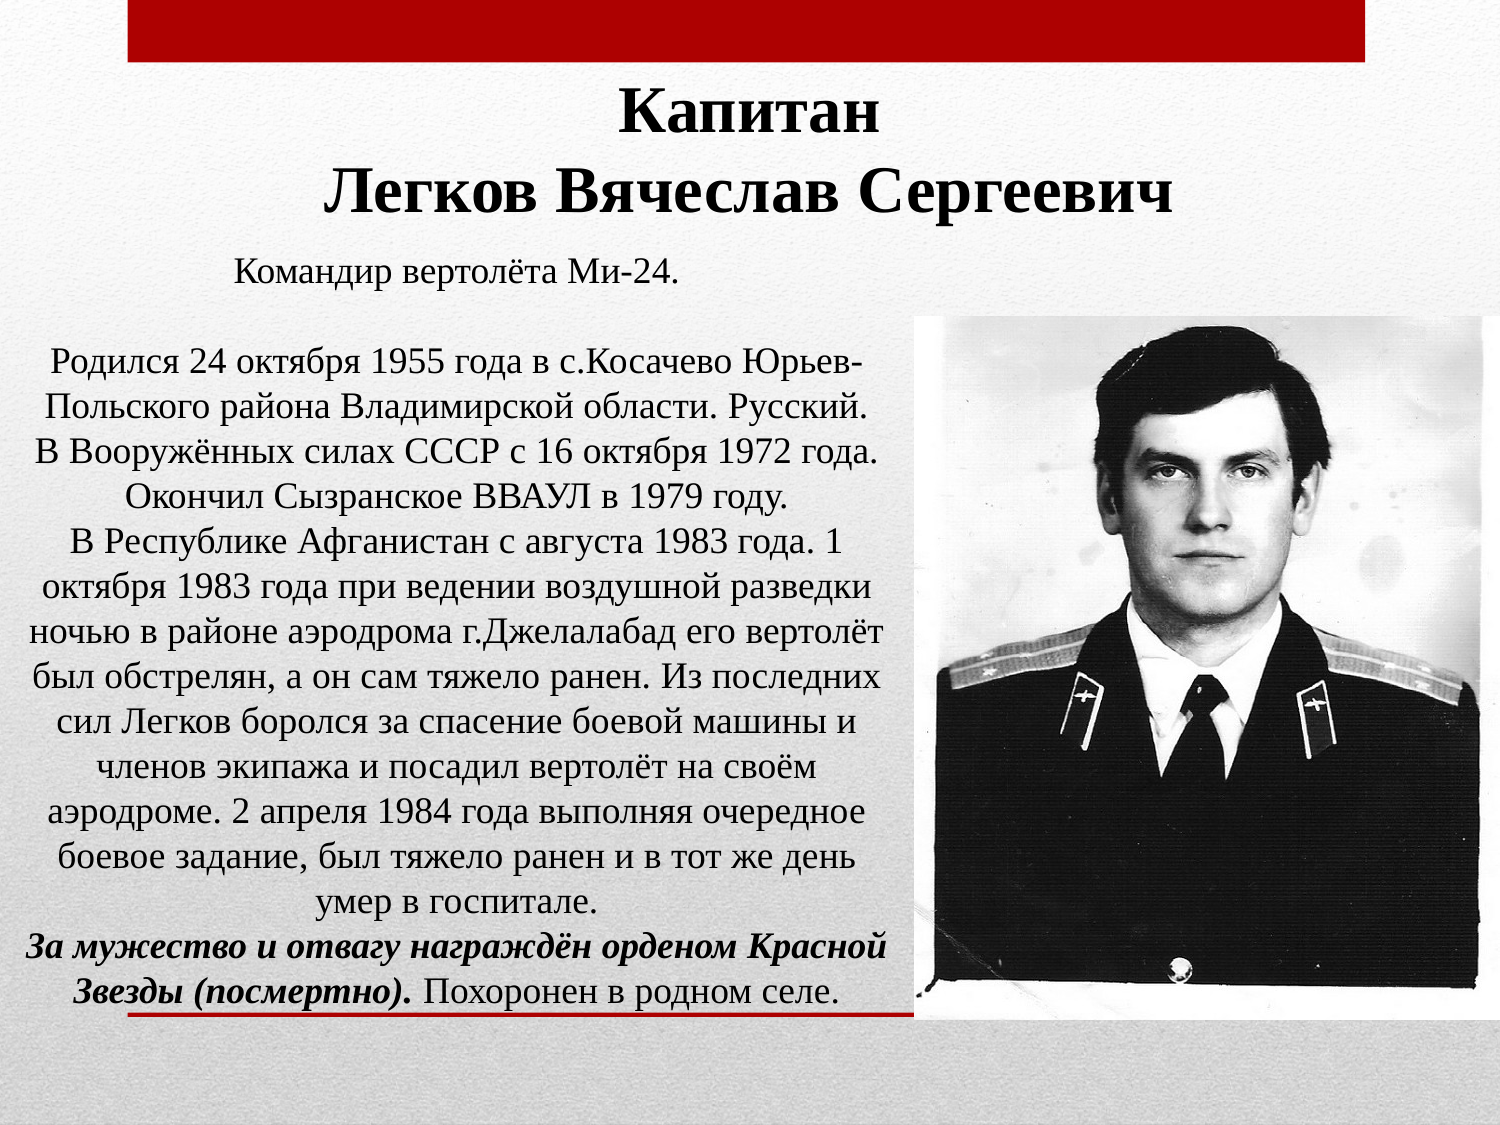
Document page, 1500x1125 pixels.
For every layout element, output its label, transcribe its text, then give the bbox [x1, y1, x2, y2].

text_box Капитан Легков Вячеслав Сергеевич [0, 58, 1500, 234]
picture [913, 315, 1500, 1021]
text_box Командир вертолёта Ми-24. Родился 24 октября 1955 года в с.Косачево Юрьев-Польского района Владимирской области. Русский. В Вооружённых силах СССР с 16 октября 1972 года. Окончил Сызранское ВВАУЛ в 1979 году. В Республике Афганистан с августа 1983 года. 1 октября 1983 года при ведении воздушной разведки ночью в районе аэродрома г.Джелалабад его вертолёт был обстрелян, а он сам тяжело ранен. Из последних сил Легков боролся за спасение боевой машины и членов экипажа и посадил вертолёт на своём аэродроме. 2 апреля 1984 года выполняя очередное боевое задание, был тяжело ранен и в тот же день умер в госпитале. За мужество и отвагу награждён орденом Красной Звезды (посмертно). Похоронен в родном селе. [0, 238, 914, 1019]
